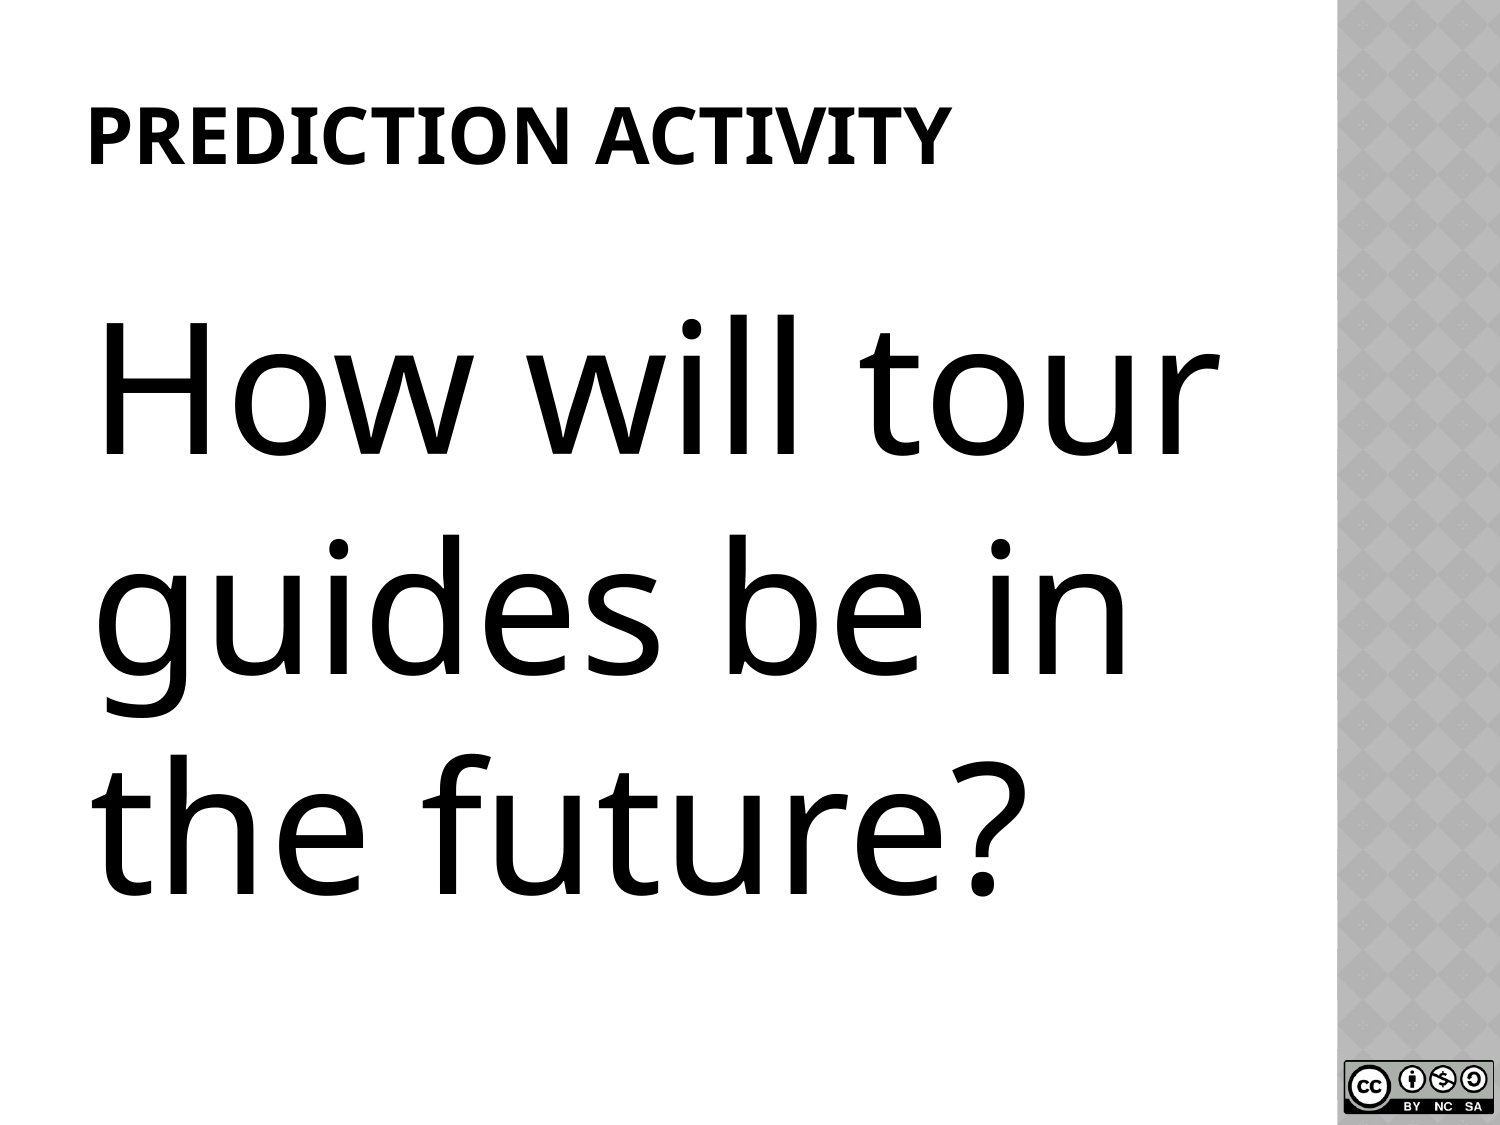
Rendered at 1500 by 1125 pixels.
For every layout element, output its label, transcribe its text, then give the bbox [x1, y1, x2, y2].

title prediction activity [76, 66, 1265, 181]
list How will tour guides be in the future? [75, 264, 1263, 1071]
picture [1343, 1060, 1494, 1115]
